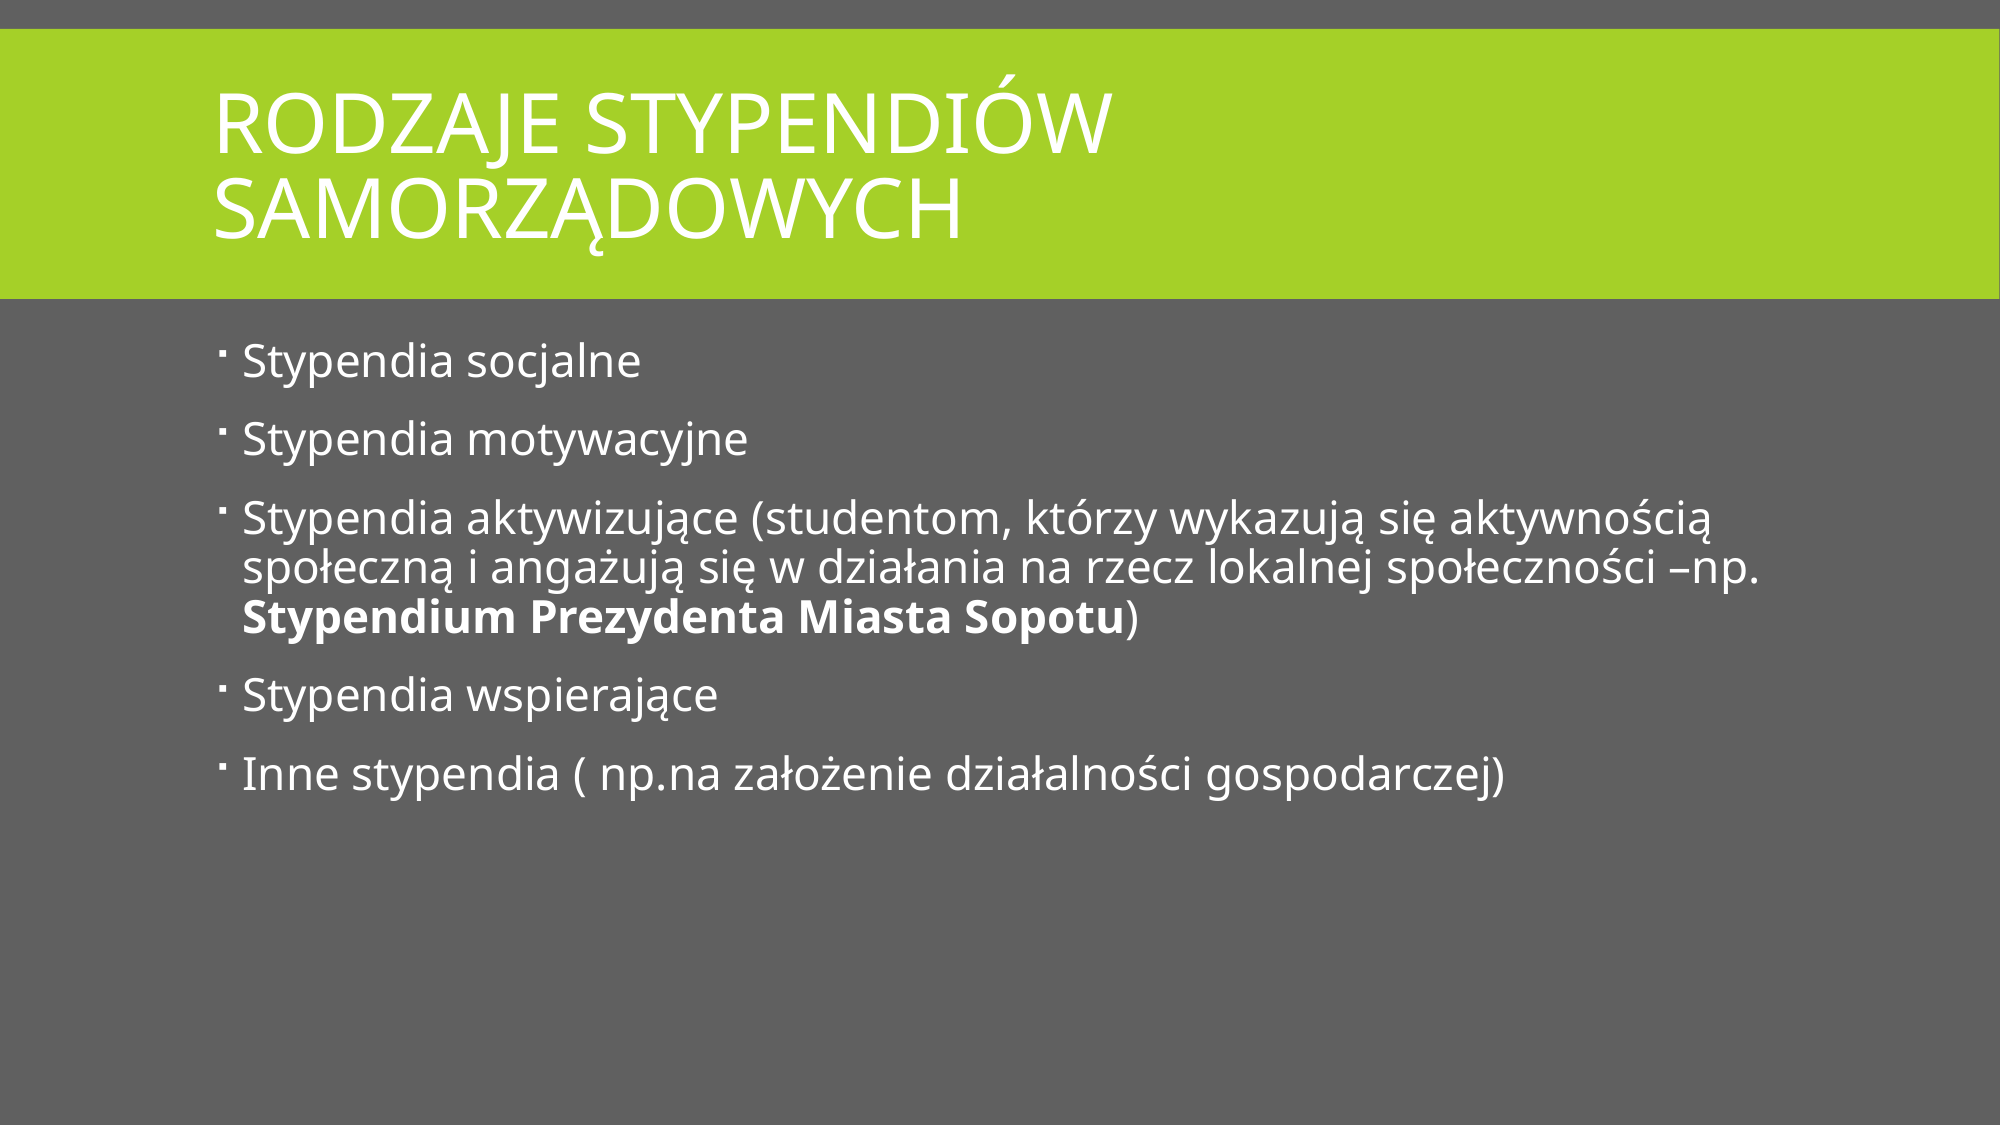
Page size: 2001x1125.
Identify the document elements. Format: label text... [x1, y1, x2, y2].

list Stypendia socjalne Stypendia motywacyjne Stypendia aktywizujące (studentom, którzy wykazują się aktywnością społeczną i angażują się w działania na rzecz lokalnej społeczności –np. Stypendium Prezydenta Miasta Sopotu) Stypendia wspierające Inne stypendia ( np.na założenie działalności gospodarczej) [197, 329, 1803, 1020]
title Rodzaje stypendiów samorządowych [197, 46, 1803, 295]
